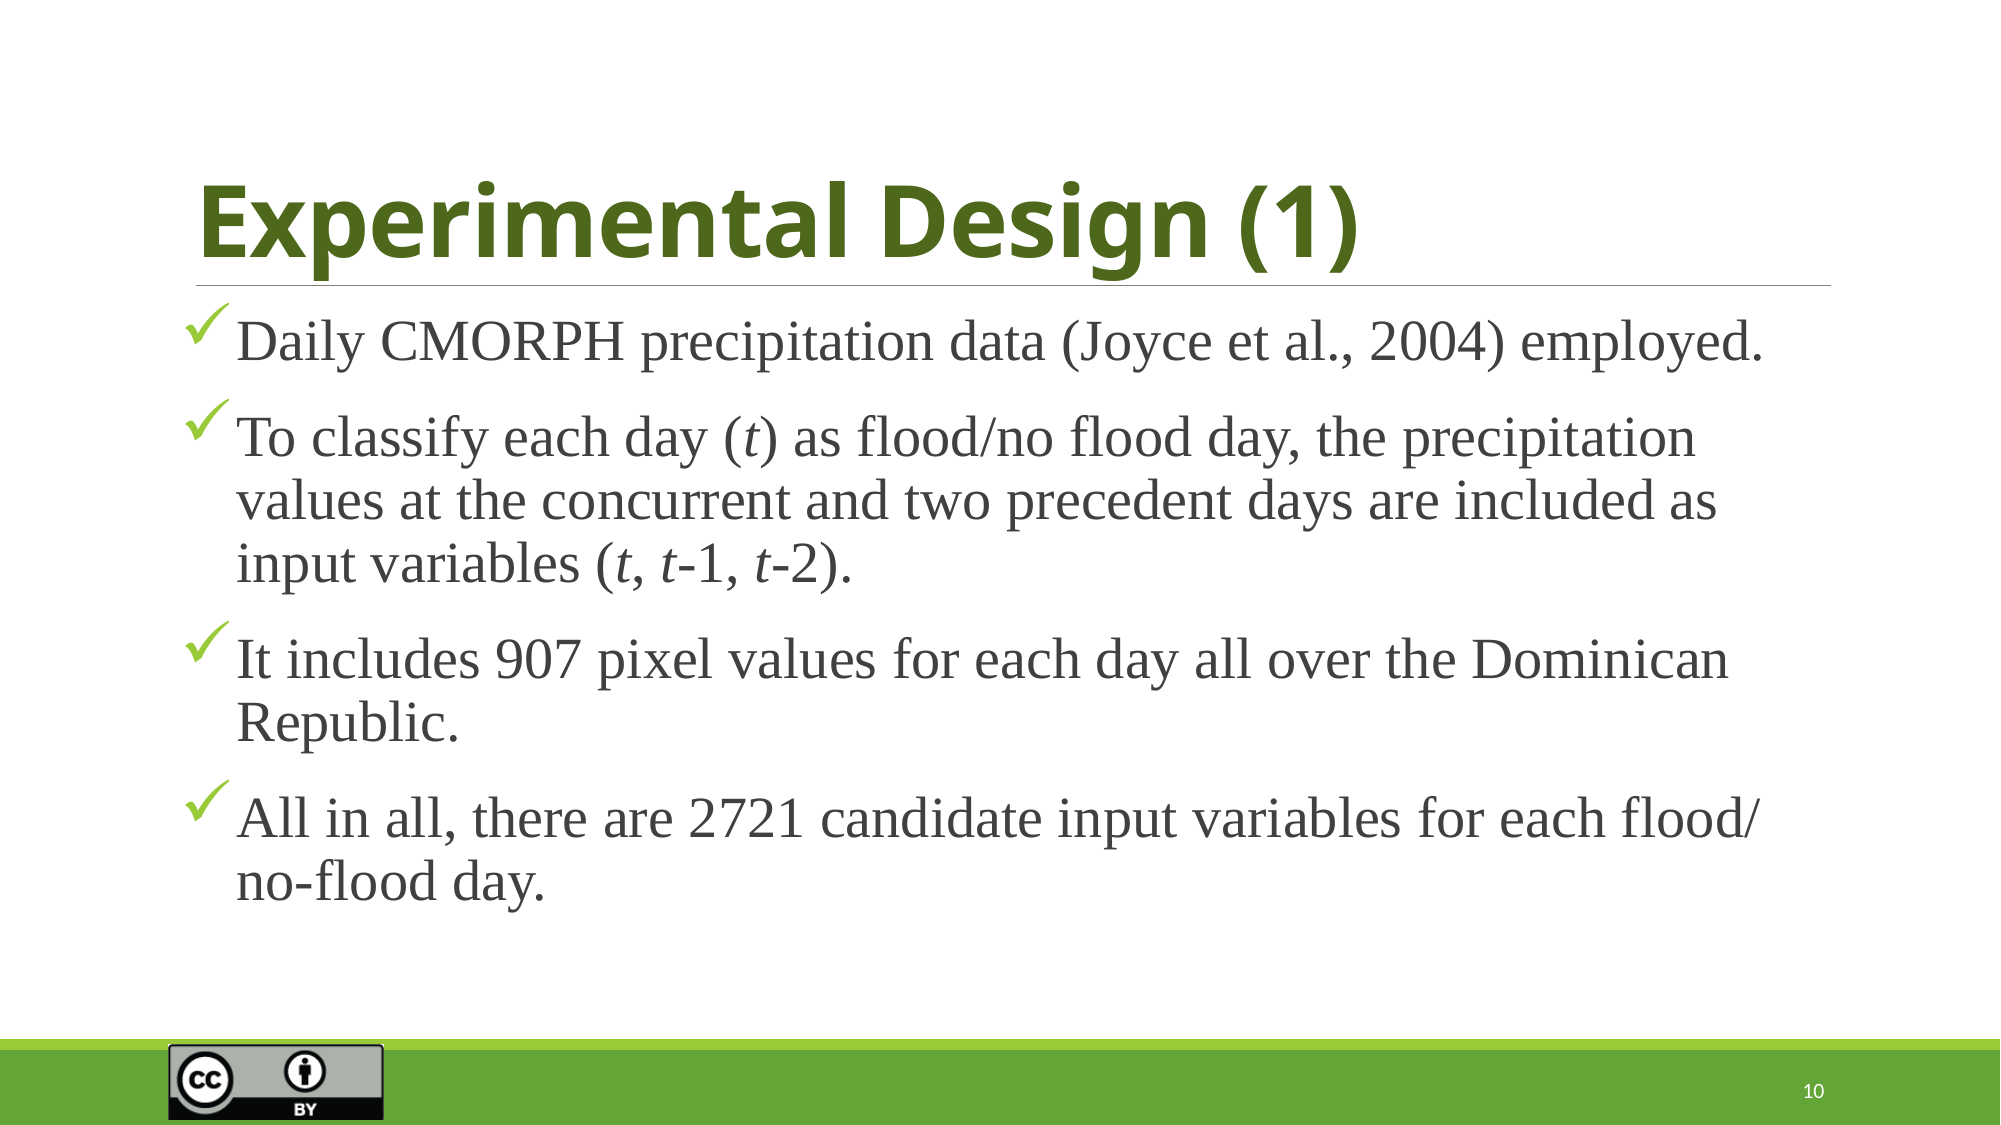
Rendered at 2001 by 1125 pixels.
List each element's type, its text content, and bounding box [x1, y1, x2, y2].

list Daily CMORPH precipitation data (Joyce et al., 2004) employed. To classify each day (t) as flood/no flood day, the precipitation values at the concurrent and two precedent days are included as input variables (t, t-1, t-2). It includes 907 pixel values for each day all over the Dominican Republic. All in all, there are 2721 candidate input variables for each flood/ no-flood day. [180, 302, 1840, 963]
picture [168, 1044, 384, 1120]
slide_number 10 [1624, 1059, 1840, 1120]
title Experimental Design (1) [180, 47, 1830, 285]
